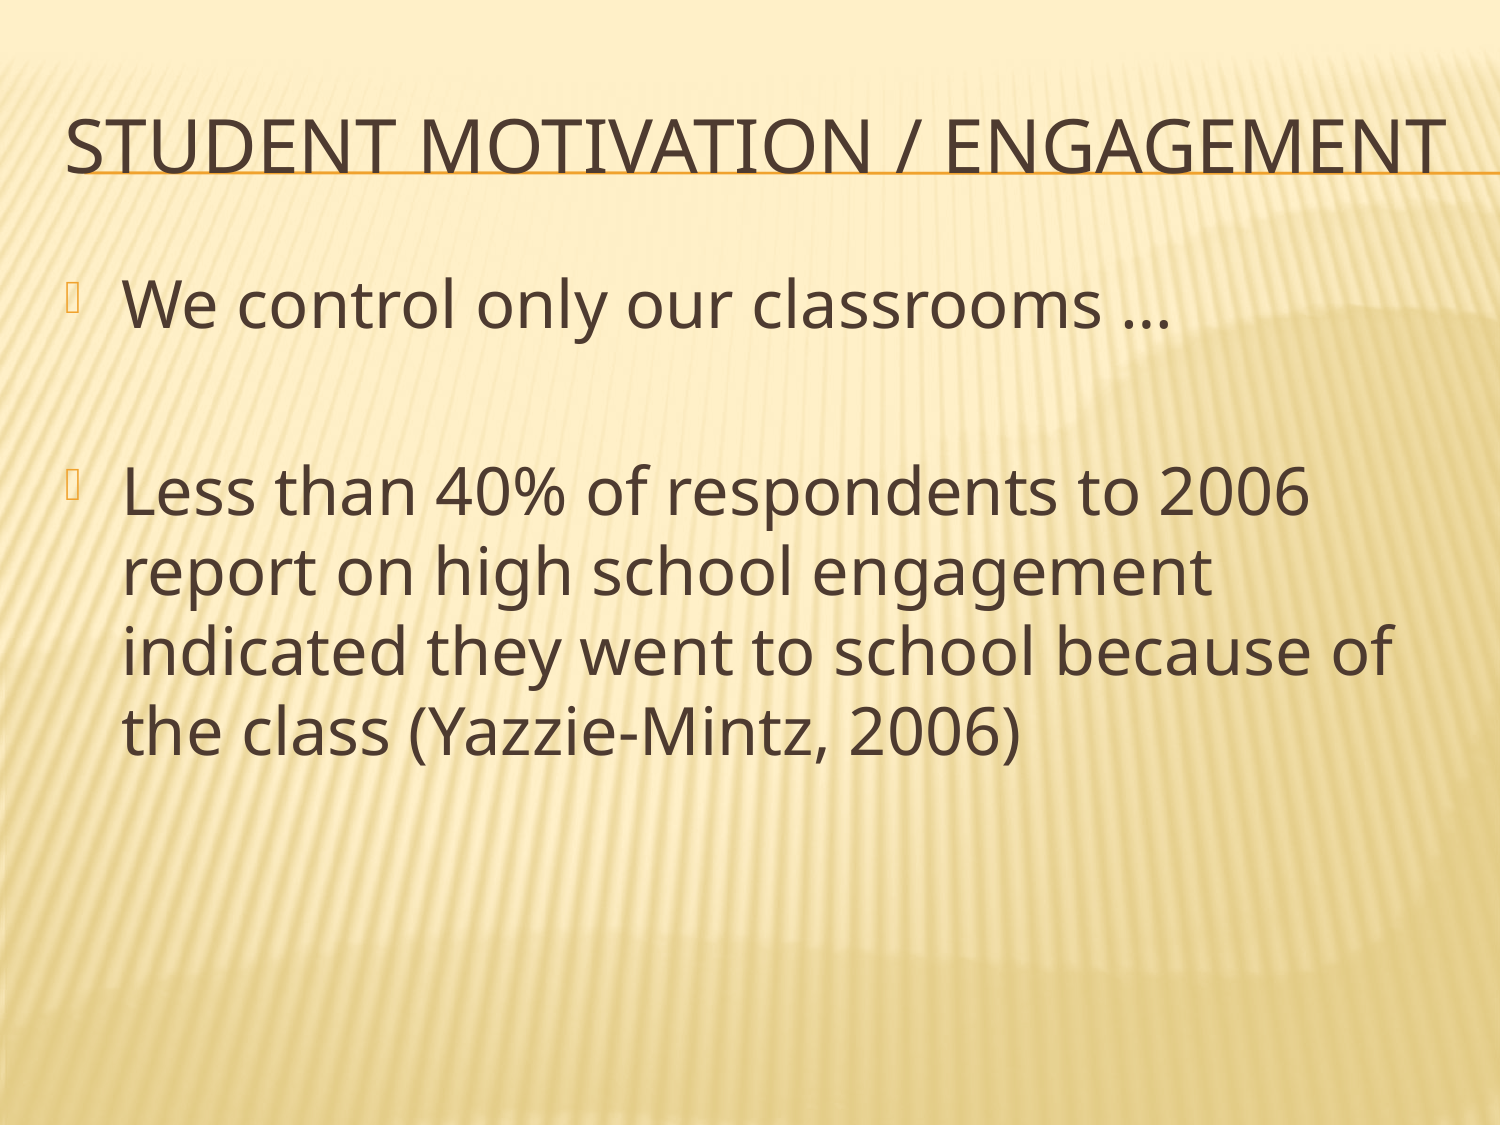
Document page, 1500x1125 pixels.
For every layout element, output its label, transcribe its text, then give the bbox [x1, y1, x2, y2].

list We control only our classrooms … Less than 40% of respondents to 2006 report on high school engagement indicated they went to school because of the class (Yazzie-Mintz, 2006) [50, 254, 1475, 998]
title Student Motivation / engagement [50, 75, 1475, 213]
